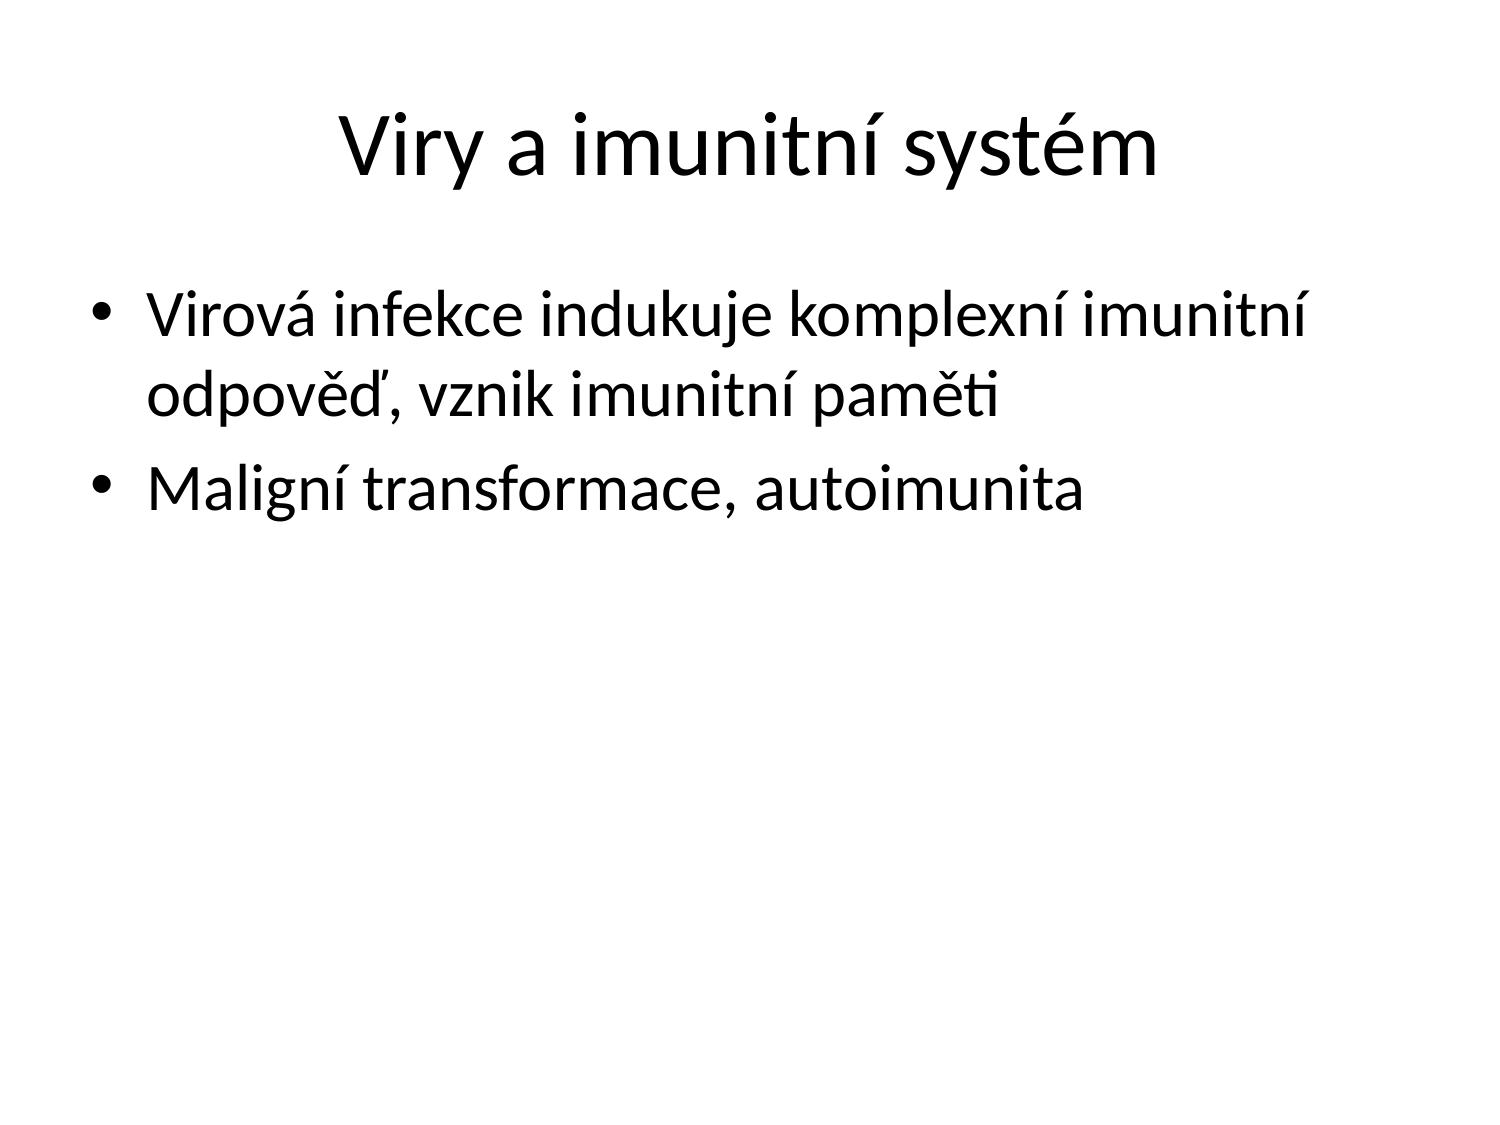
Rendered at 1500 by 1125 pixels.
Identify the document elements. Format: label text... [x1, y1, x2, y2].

title Viry a imunitní systém [75, 45, 1425, 233]
list Virová infekce indukuje komplexní imunitní odpověď, vznik imunitní paměti Maligní transformace, autoimunita [75, 262, 1425, 1005]
